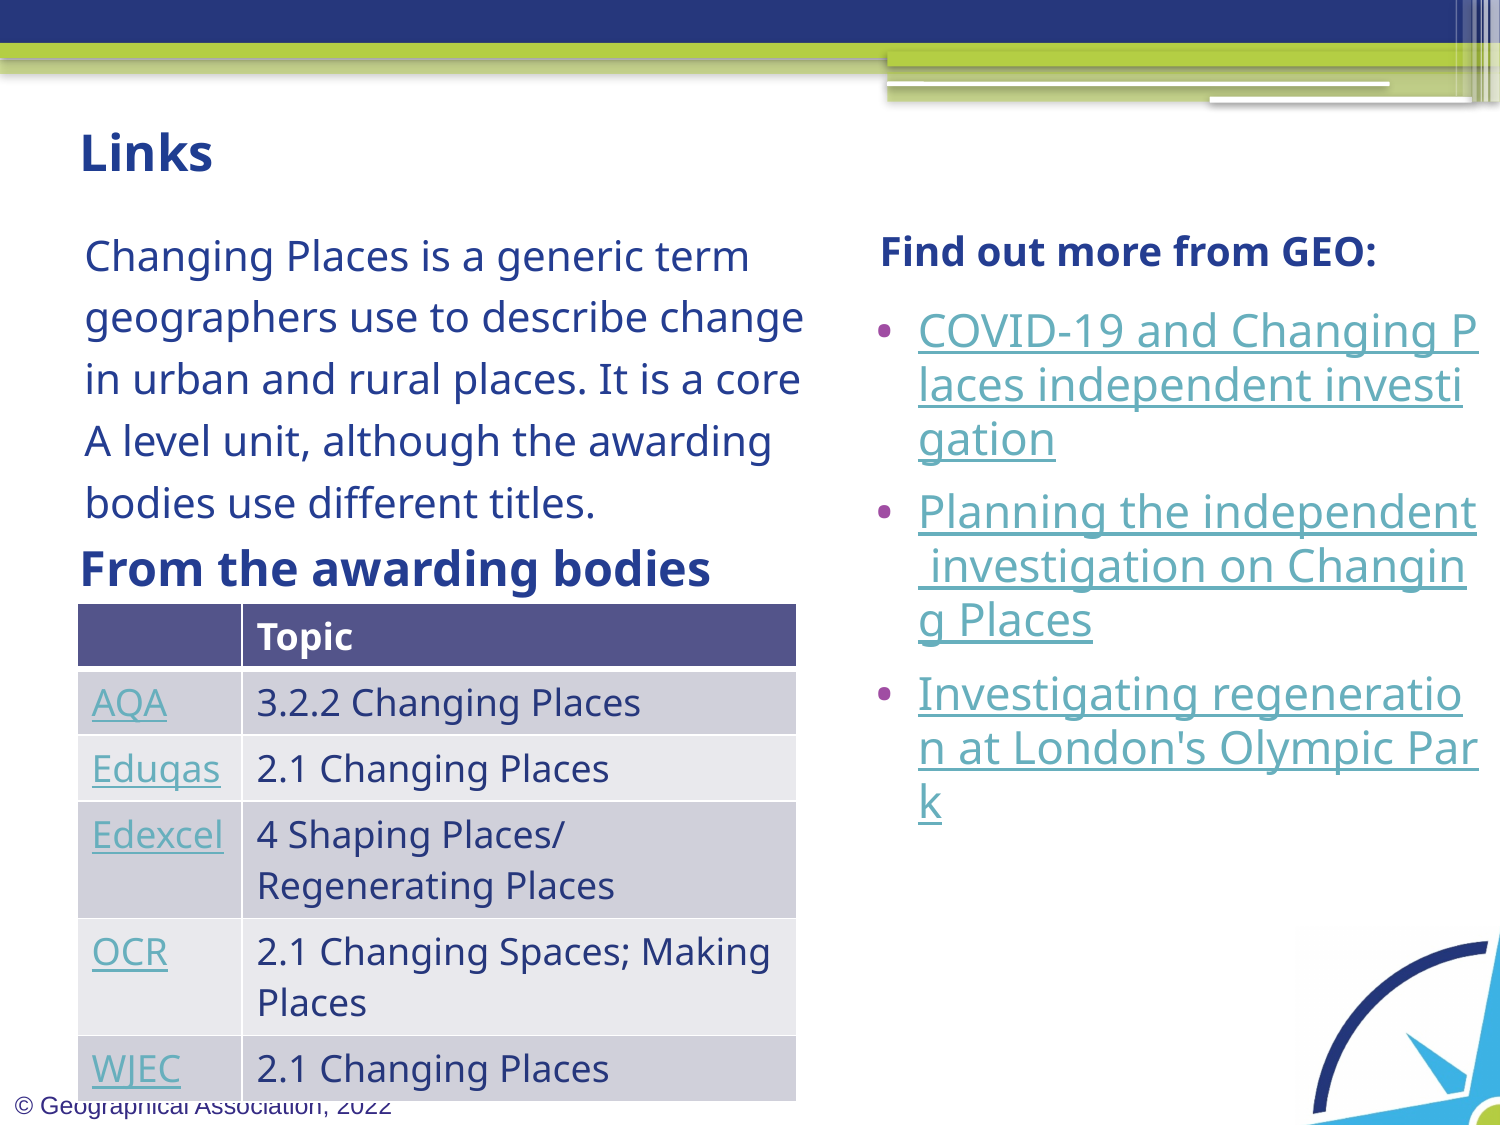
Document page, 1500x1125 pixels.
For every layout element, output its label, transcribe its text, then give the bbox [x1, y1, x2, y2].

table_cell 2.1 Changing Spaces; Making Places [243, 919, 796, 1035]
table_cell WJEC [78, 1036, 241, 1101]
table_cell 2.1 Changing Places [243, 1036, 796, 1101]
table_header [78, 604, 241, 666]
list COVID-19 and Changing Places independent investigation Planning the independent investigation on Changing Places Investigating regeneration at London's Olympic Park [843, 285, 1500, 1000]
table_header Topic [243, 604, 796, 666]
picture [1296, 1000, 1500, 1125]
table_cell 2.1 Changing Places [243, 736, 796, 800]
text_box Find out more from GEO: [864, 180, 1483, 286]
table_cell Eduqas [78, 736, 241, 800]
table_cell AQA [78, 672, 241, 734]
text_box Changing Places is a generic term geographers use to describe change in urban and rural places. It is a core A level unit, although the awarding bodies use different titles. [53, 214, 825, 575]
list From the awarding bodies [64, 575, 728, 604]
title Links [64, 113, 1415, 190]
table_cell Edexcel [78, 802, 241, 918]
table_cell 4 Shaping Places/ Regenerating Places [243, 802, 796, 918]
table_cell 3.2.2 Changing Places [243, 672, 796, 734]
table_cell OCR [78, 919, 241, 1035]
